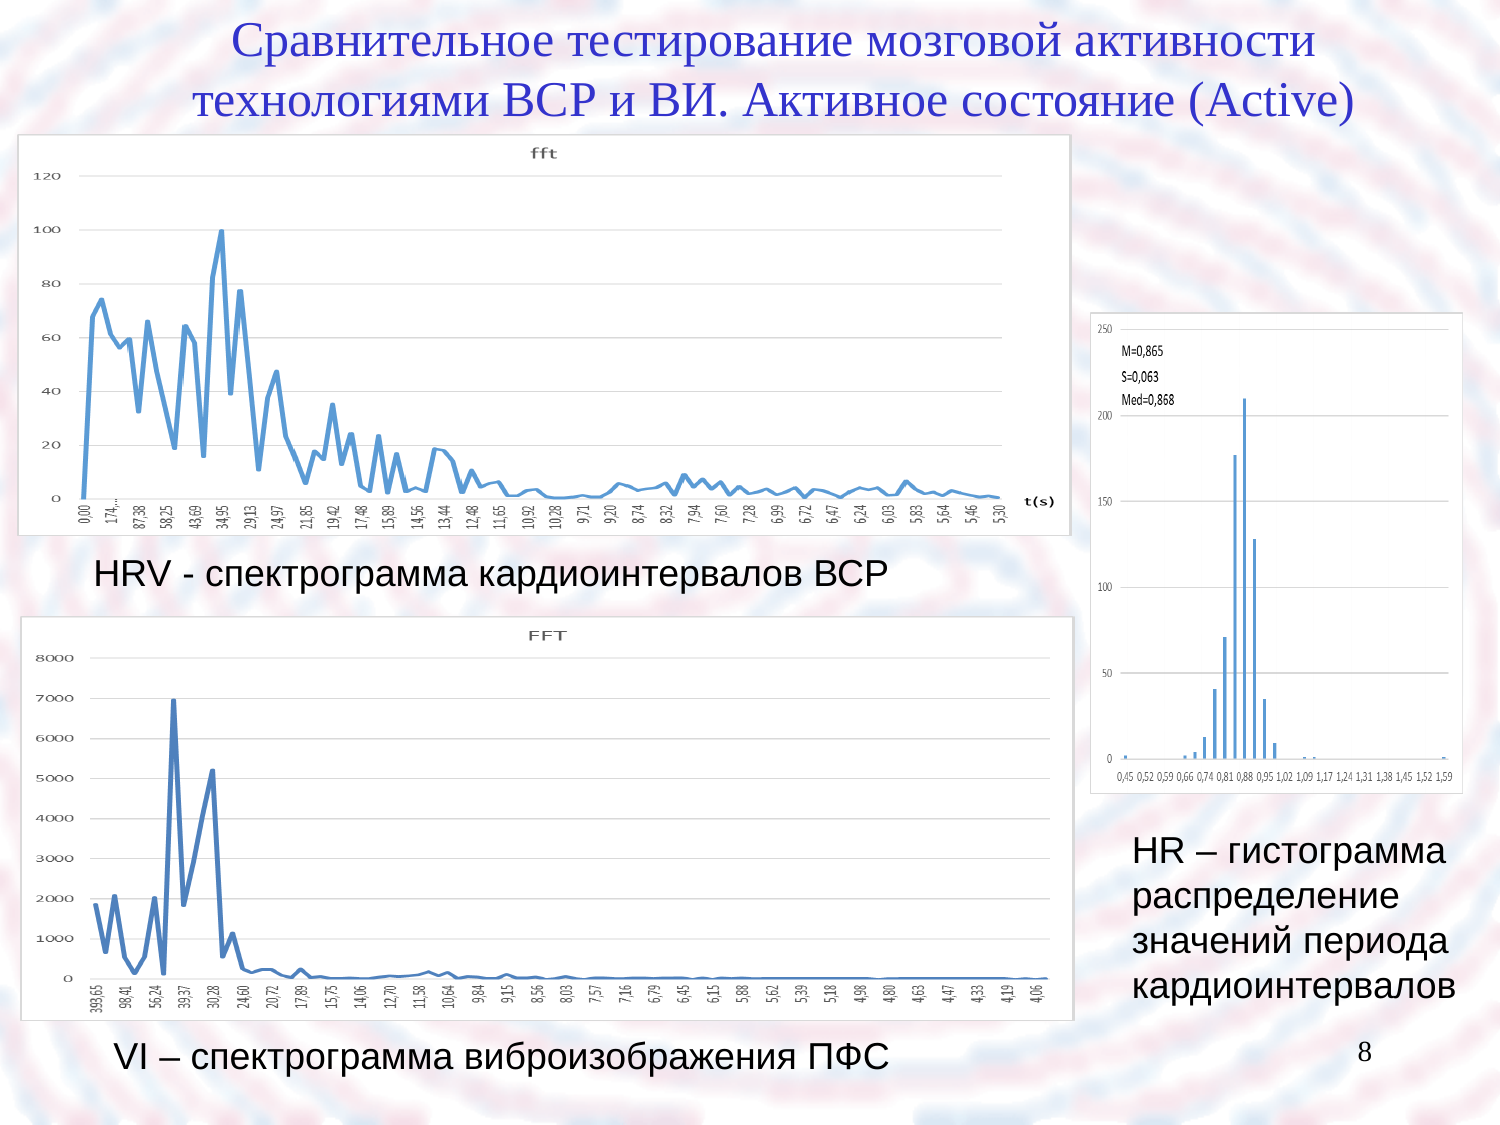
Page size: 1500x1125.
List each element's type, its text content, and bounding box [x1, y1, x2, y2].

picture [0, 0, 1500, 1125]
text_box HR – гистограмма распределение значений периода кардиоинтервалов [1117, 818, 1475, 1013]
title Сравнительное тестирование мозговой активности технологиями ВСР и ВИ. Активное состояние (Active) [136, 12, 1412, 120]
slide_number 8 [1074, 1024, 1388, 1101]
text_box VI – спектрограмма виброизображения ПФС [98, 1029, 906, 1085]
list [17, 133, 1072, 536]
text_box HRV - спектрограмма кардиоинтервалов ВСР [78, 544, 905, 602]
